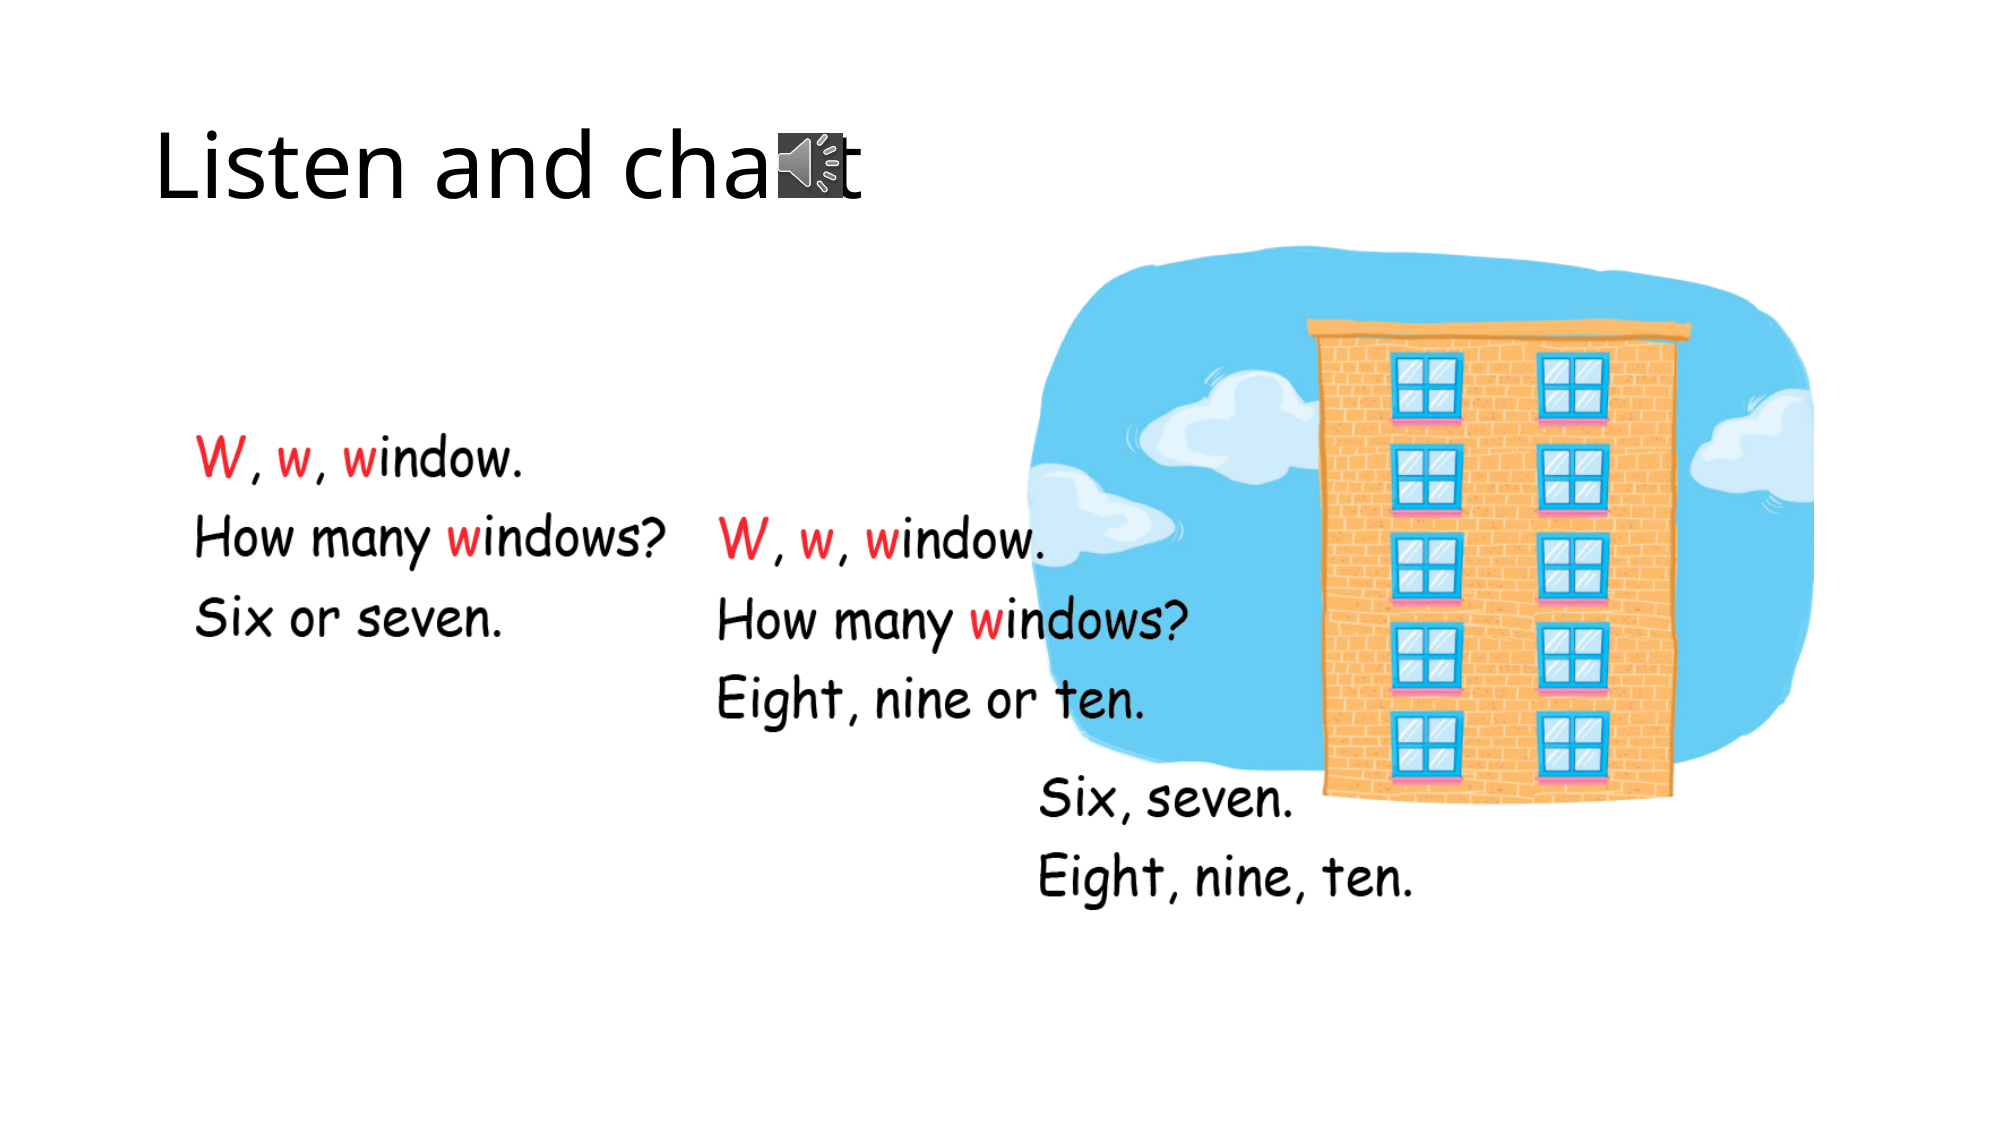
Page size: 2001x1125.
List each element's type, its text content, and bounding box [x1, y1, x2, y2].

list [186, 220, 1814, 935]
title Listen and chant [137, 59, 1863, 278]
picture [776, 132, 844, 199]
